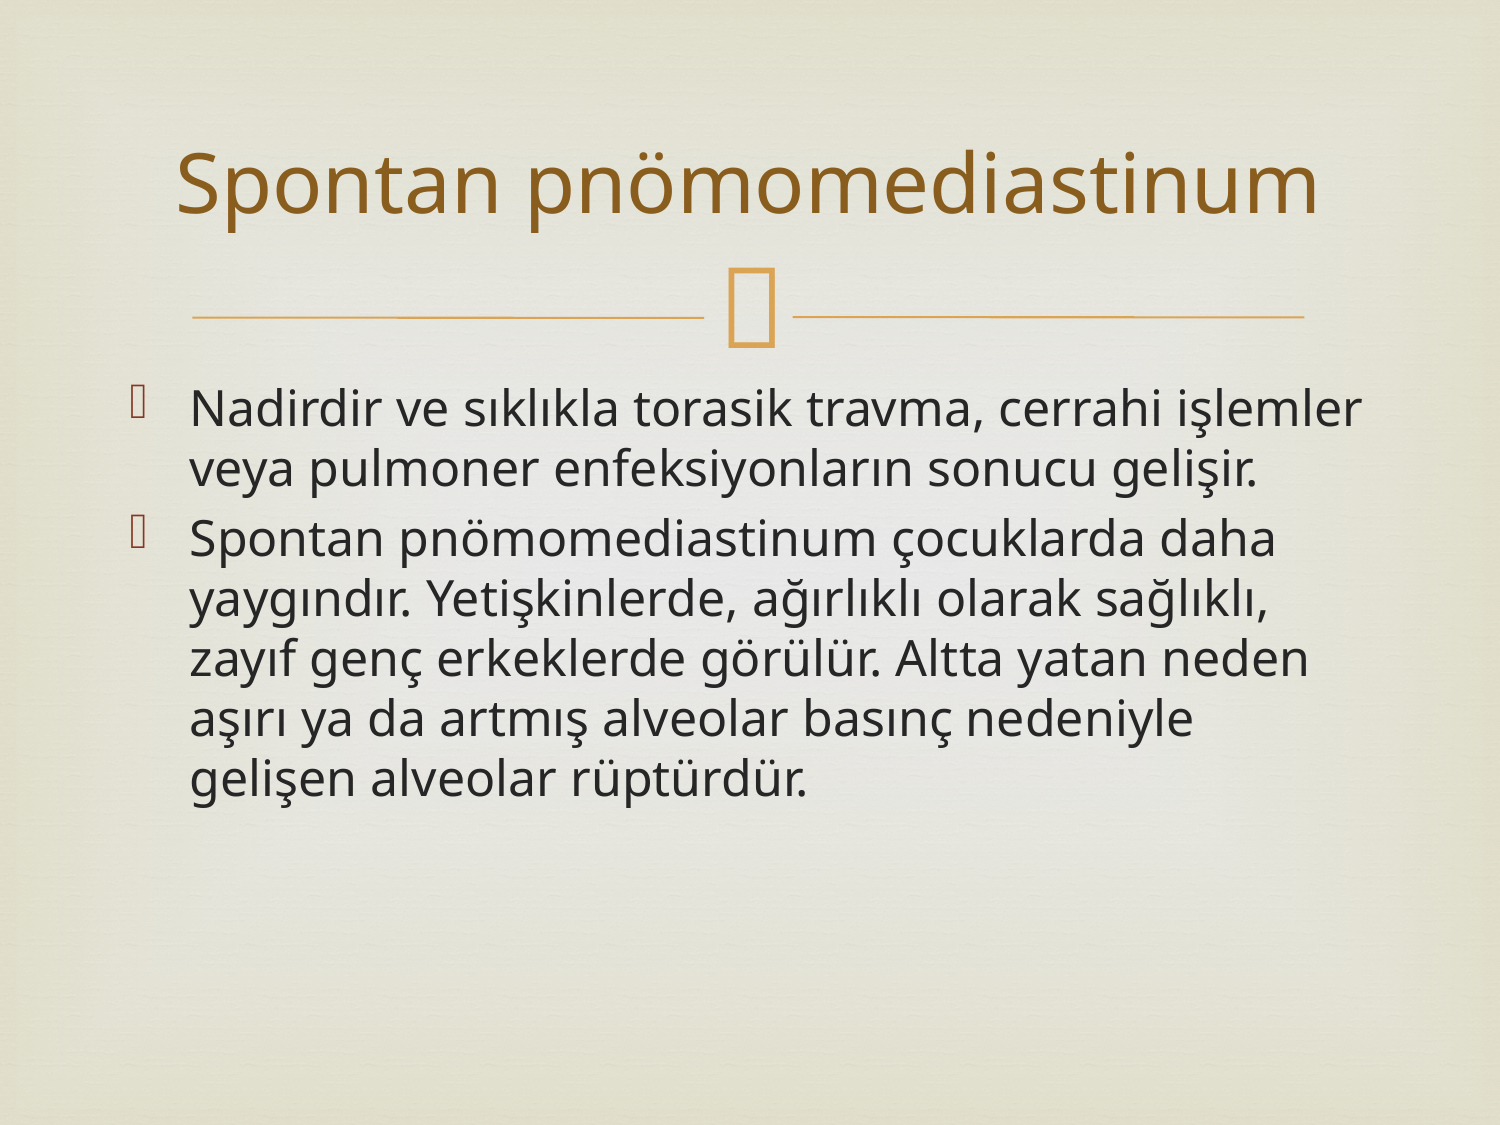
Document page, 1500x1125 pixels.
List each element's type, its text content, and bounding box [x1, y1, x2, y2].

list Nadirdir ve sıklıkla torasik travma, cerrahi işlemler veya pulmoner enfeksiyonların sonucu gelişir. Spontan pnömomediastinum çocuklarda daha yaygındır. Yetişkinlerde, ağırlıklı olarak sağlıklı, zayıf genç erkeklerde görülür. Altta yatan neden aşırı ya da artmış alveolar basınç nedeniyle gelişen alveolar rüptürdür. [114, 368, 1386, 1005]
title Spontan pnömomediastinum [112, 93, 1386, 267]
